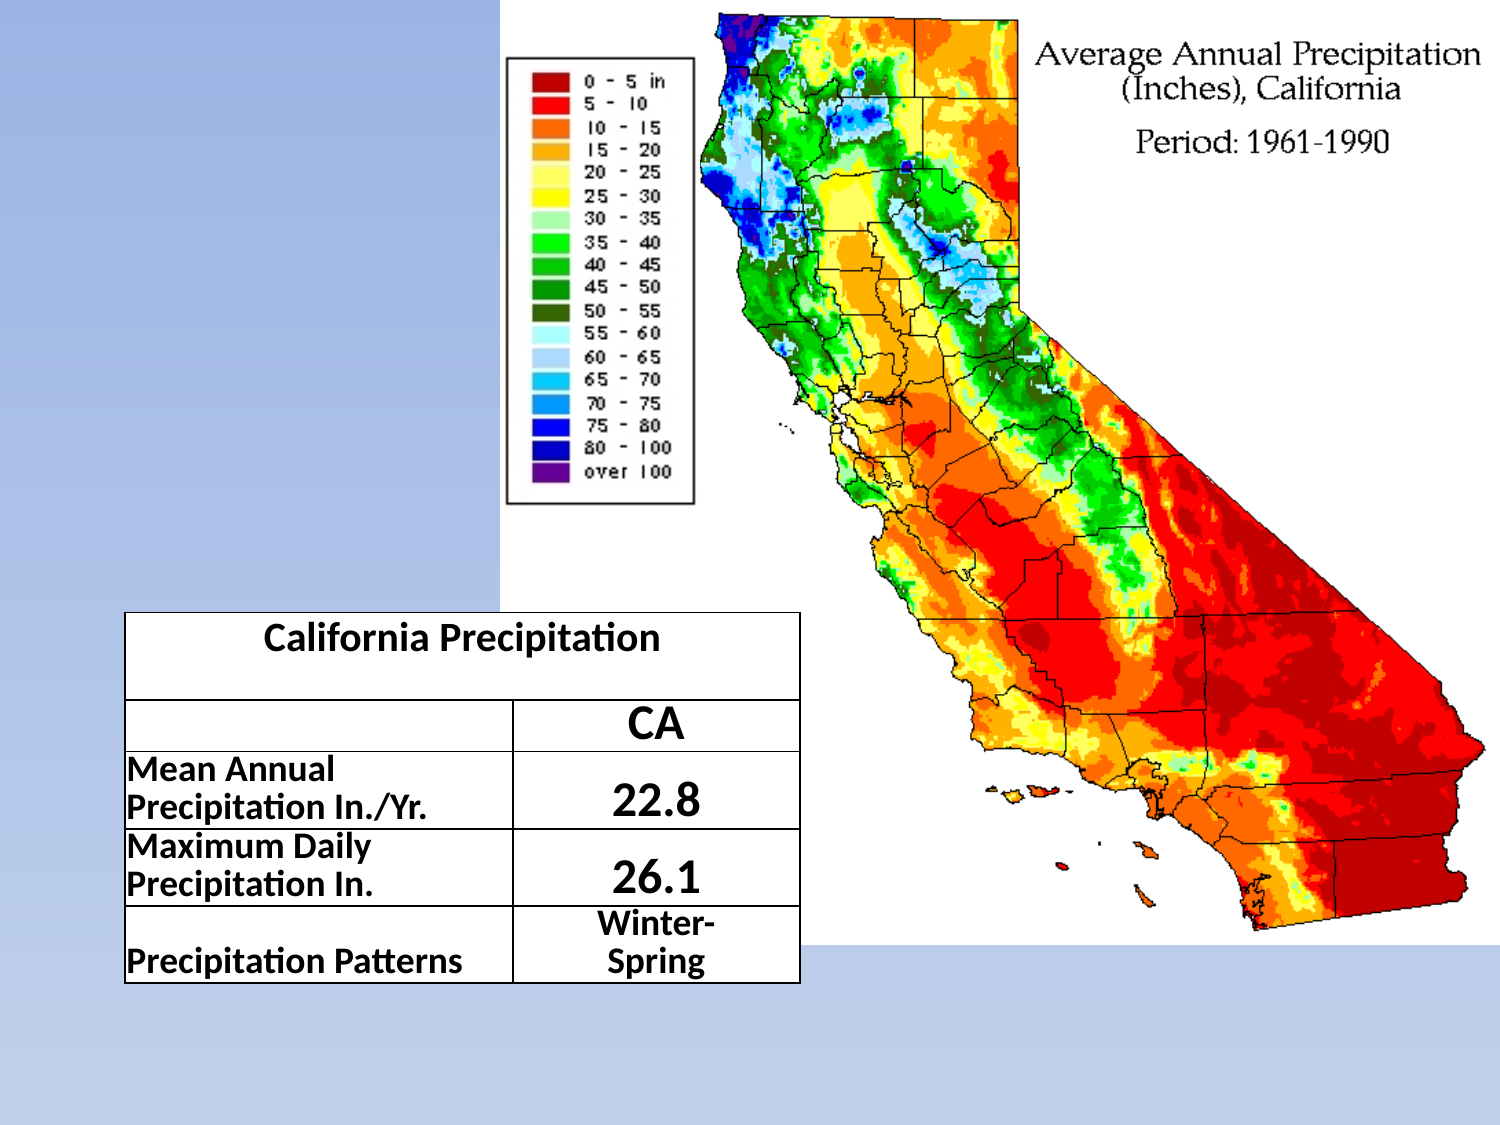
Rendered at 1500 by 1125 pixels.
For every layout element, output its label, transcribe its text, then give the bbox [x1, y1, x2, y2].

picture [499, 0, 1500, 946]
table_cell Maximum Daily Precipitation In. [126, 830, 494, 905]
table_cell [126, 701, 494, 751]
table_cell Winter- Spring [514, 953, 799, 982]
table_cell Mean Annual Precipitation In./Yr. [126, 752, 494, 828]
table_header California Precipitation [126, 613, 494, 699]
table_cell Precipitation Patterns [126, 907, 512, 982]
